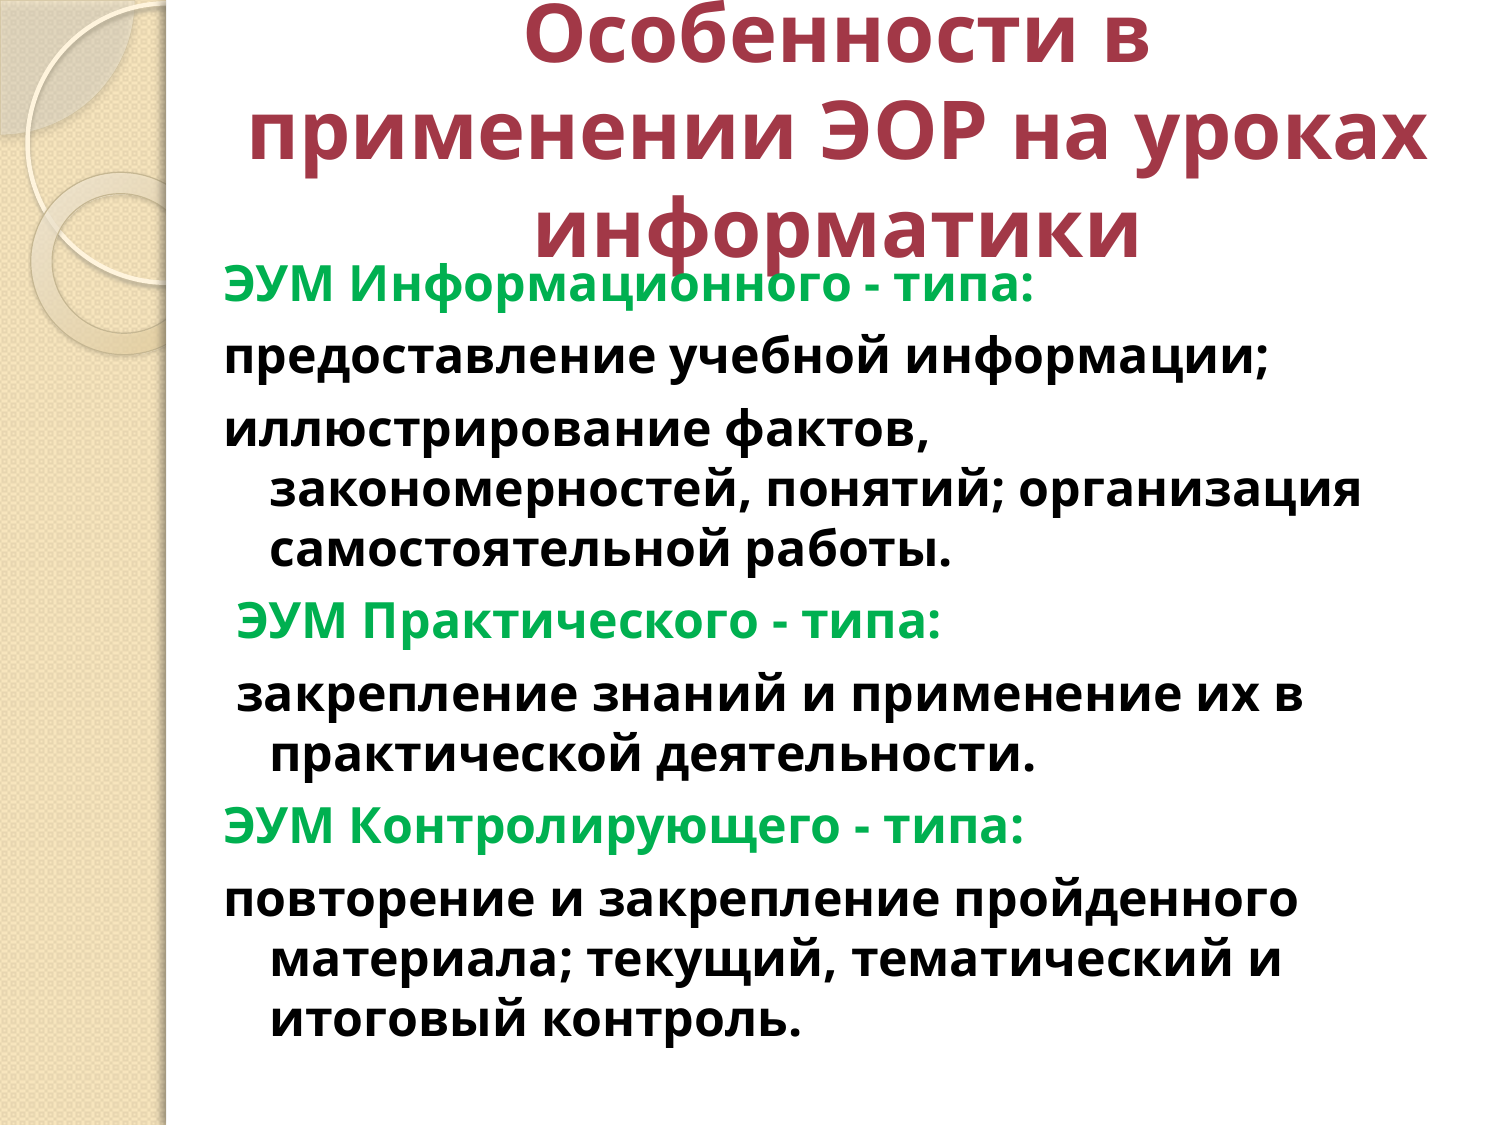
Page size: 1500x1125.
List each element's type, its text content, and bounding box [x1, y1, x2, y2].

list ЭУМ Информационного - типа: предоставление учебной информации; иллюстрирование фактов, закономерностей, понятий; организация самостоятельной работы. ЭУМ Практического - типа: закрепление знаний и применение их в практической деятельности. ЭУМ Контролирующего - типа: повторение и закрепление пройденного материала; текущий, тематический и итоговый контроль. [194, 243, 1441, 1028]
title Особенности в применении ЭОР на уроках информатики [222, 82, 1453, 270]
